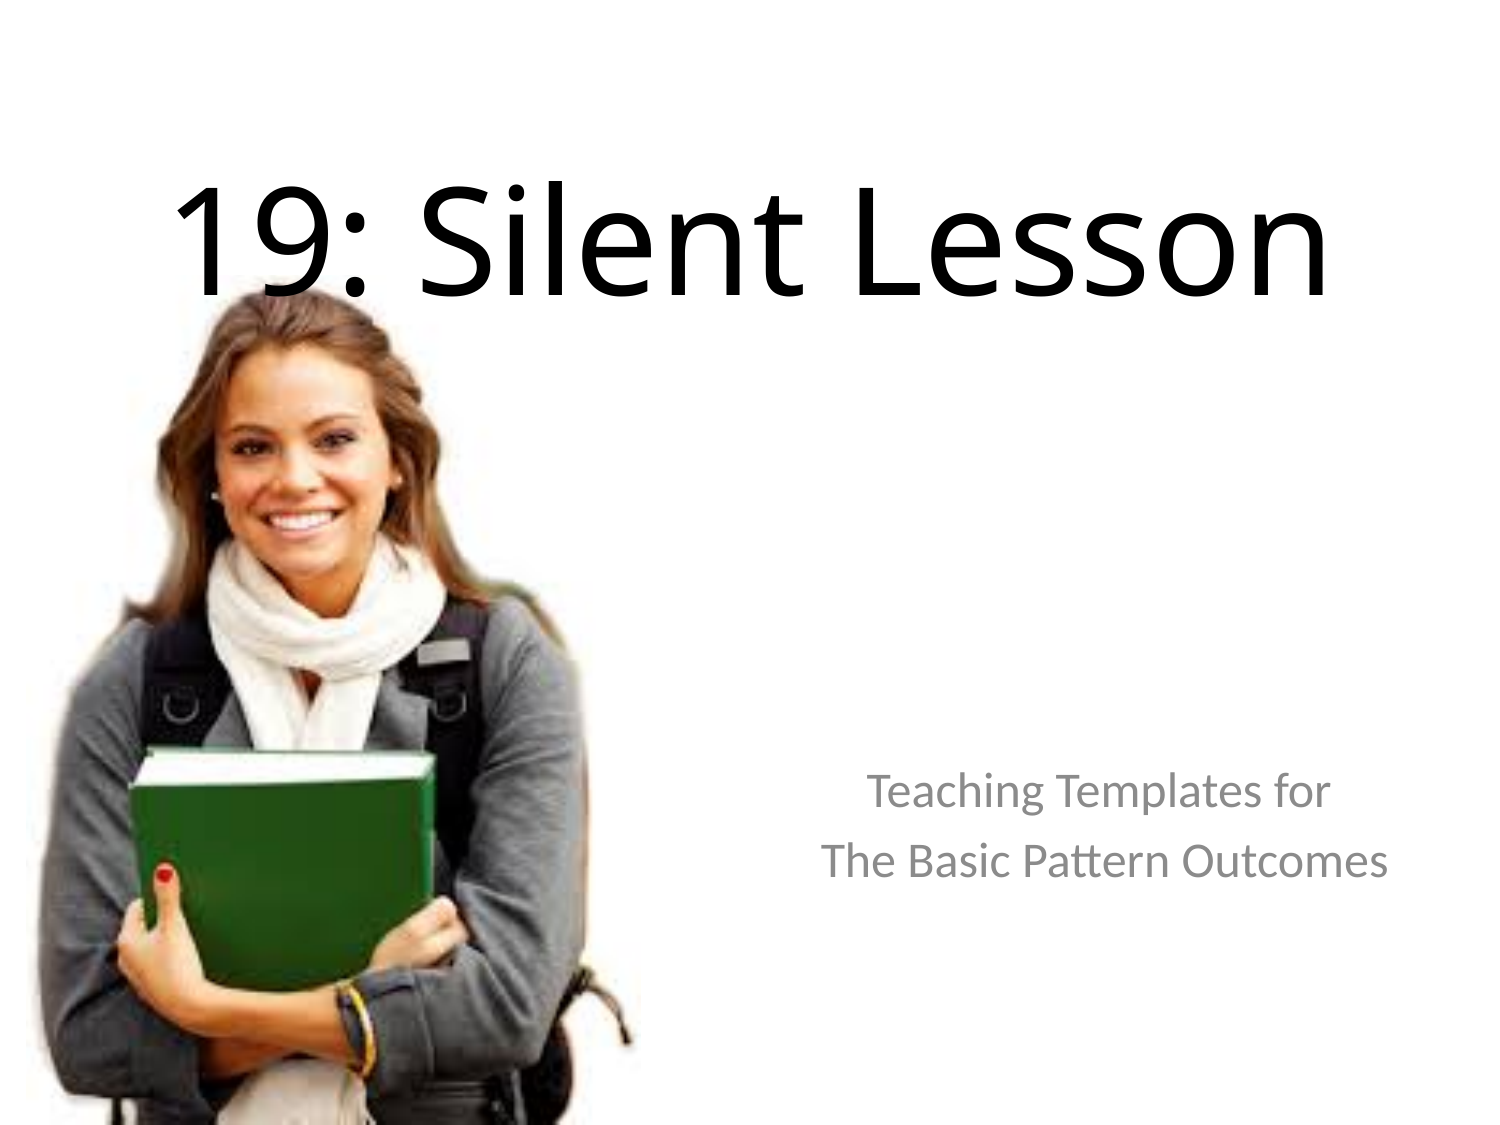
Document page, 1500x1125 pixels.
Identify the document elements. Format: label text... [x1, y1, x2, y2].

subtitle Teaching Templates for The Basic Pattern Outcomes [666, 749, 1500, 1038]
picture [25, 275, 641, 1125]
title 19: Silent Lesson [112, 115, 1388, 357]
